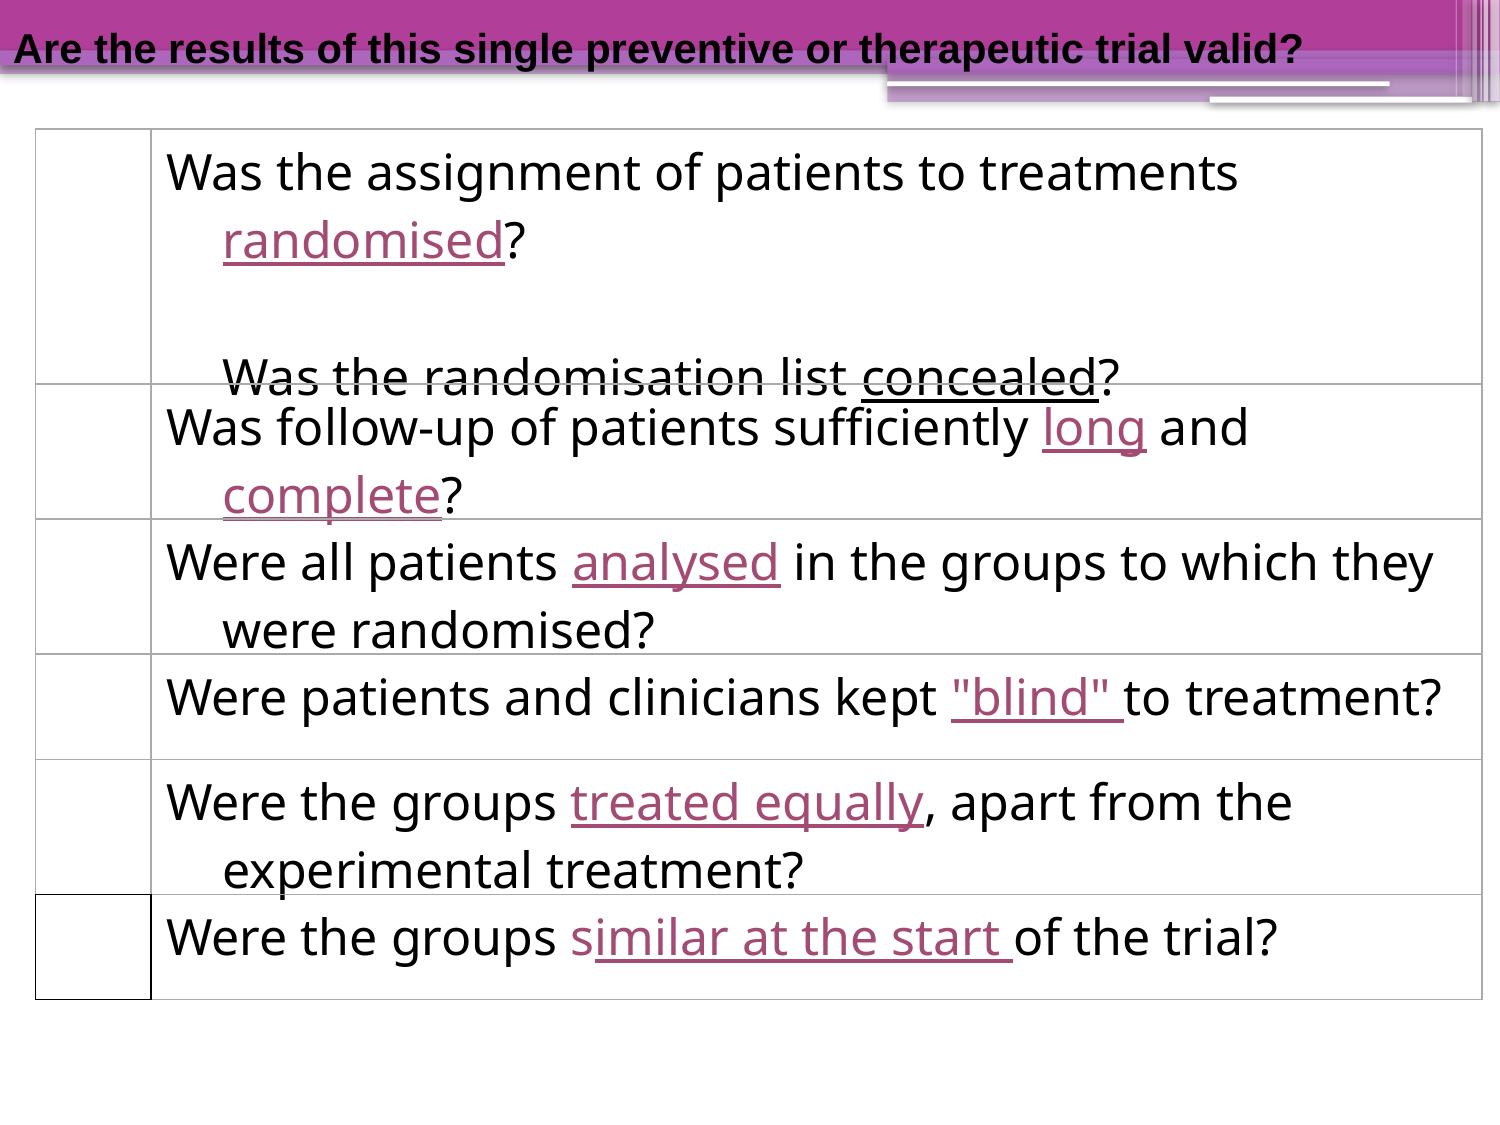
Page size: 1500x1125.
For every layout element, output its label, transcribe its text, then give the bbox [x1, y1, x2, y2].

table_cell [36, 520, 150, 653]
table_cell [36, 760, 150, 894]
table_cell [36, 655, 150, 759]
table_cell Were the groups similar at the start of the trial? [152, 895, 1481, 999]
table_cell Were the groups treated equally, apart from the experimental treatment? [152, 760, 1481, 894]
table_cell Were patients and clinicians kept "blind" to treatment? [152, 655, 1481, 759]
text_box Are the results of this single preventive or therapeutic trial valid? [0, 14, 1320, 150]
table_header [36, 130, 150, 383]
table_cell Was follow-up of patients sufficiently long and complete? [152, 385, 1481, 518]
table_header Was the assignment of patients to treatments randomised? Was the randomisation list concealed? [152, 130, 1481, 383]
table_cell [36, 385, 150, 518]
table_cell Were all patients analysed in the groups to which they were randomised? [152, 520, 1481, 653]
table_cell [36, 895, 150, 999]
